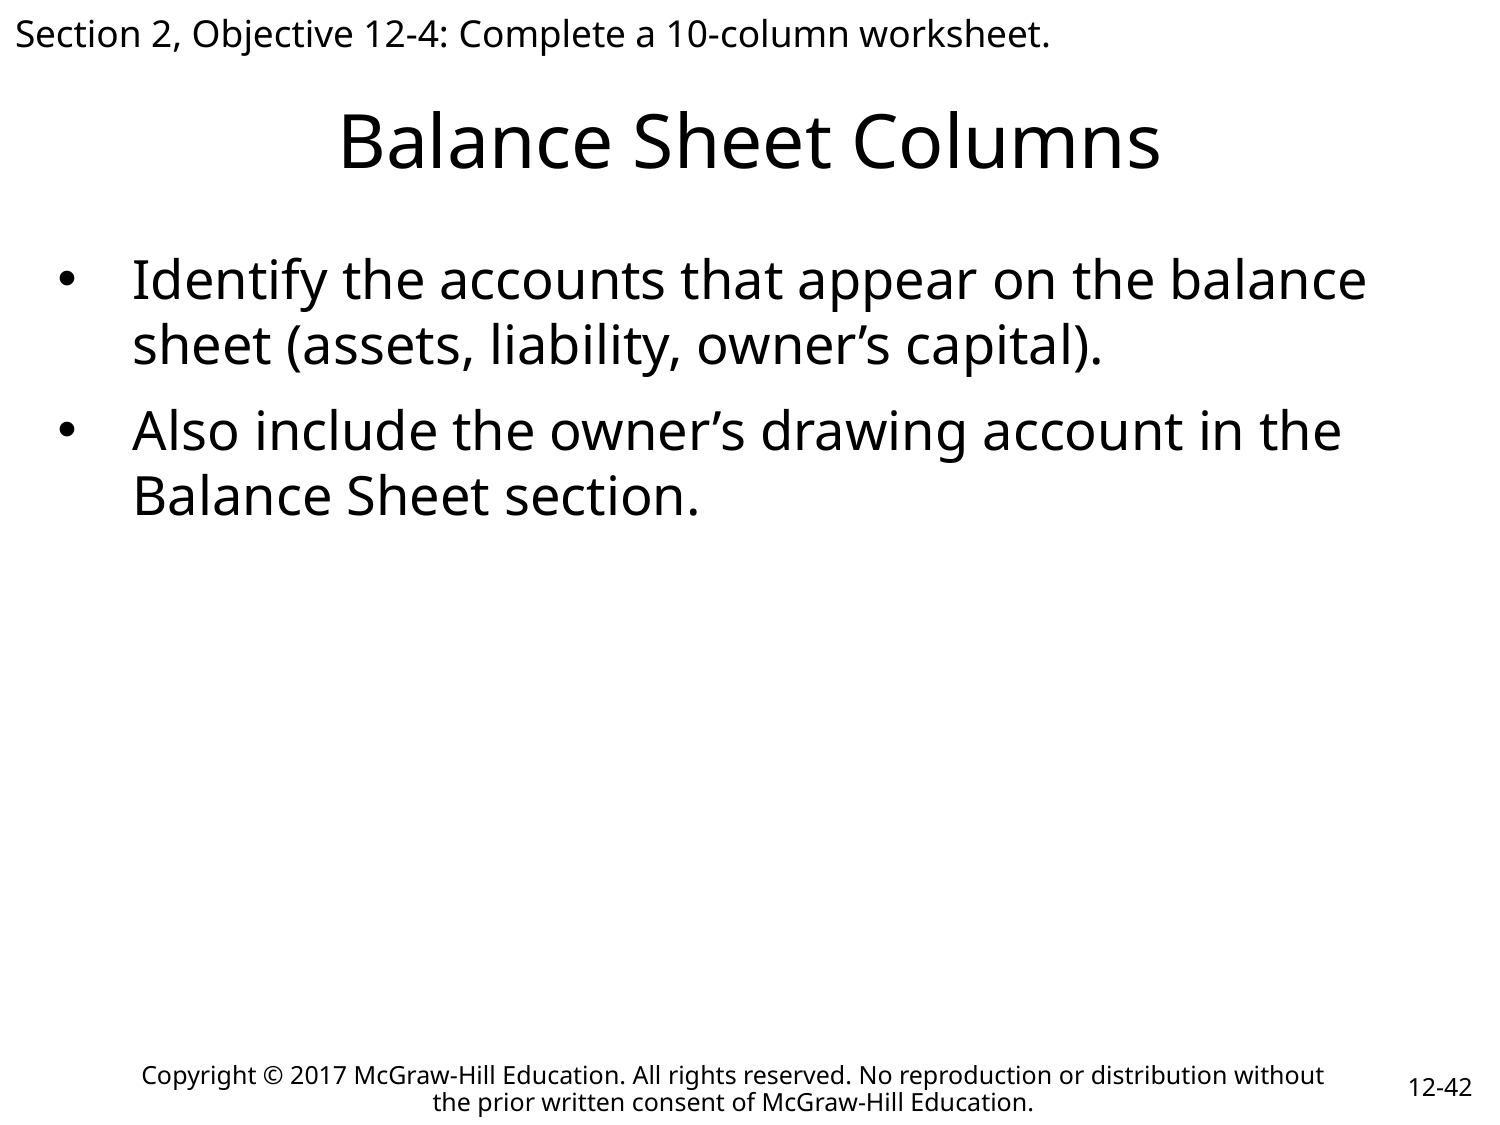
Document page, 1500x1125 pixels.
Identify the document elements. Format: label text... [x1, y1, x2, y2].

title Balance Sheet Columns [38, 87, 1462, 189]
list Section 2, Objective 12-4: Complete a 10-column worksheet. [0, 2, 1500, 63]
list Identify the accounts that appear on the balance sheet (assets, liability, owner’s capital). Also include the owner’s drawing account in the Balance Sheet section. [42, 237, 1456, 1013]
